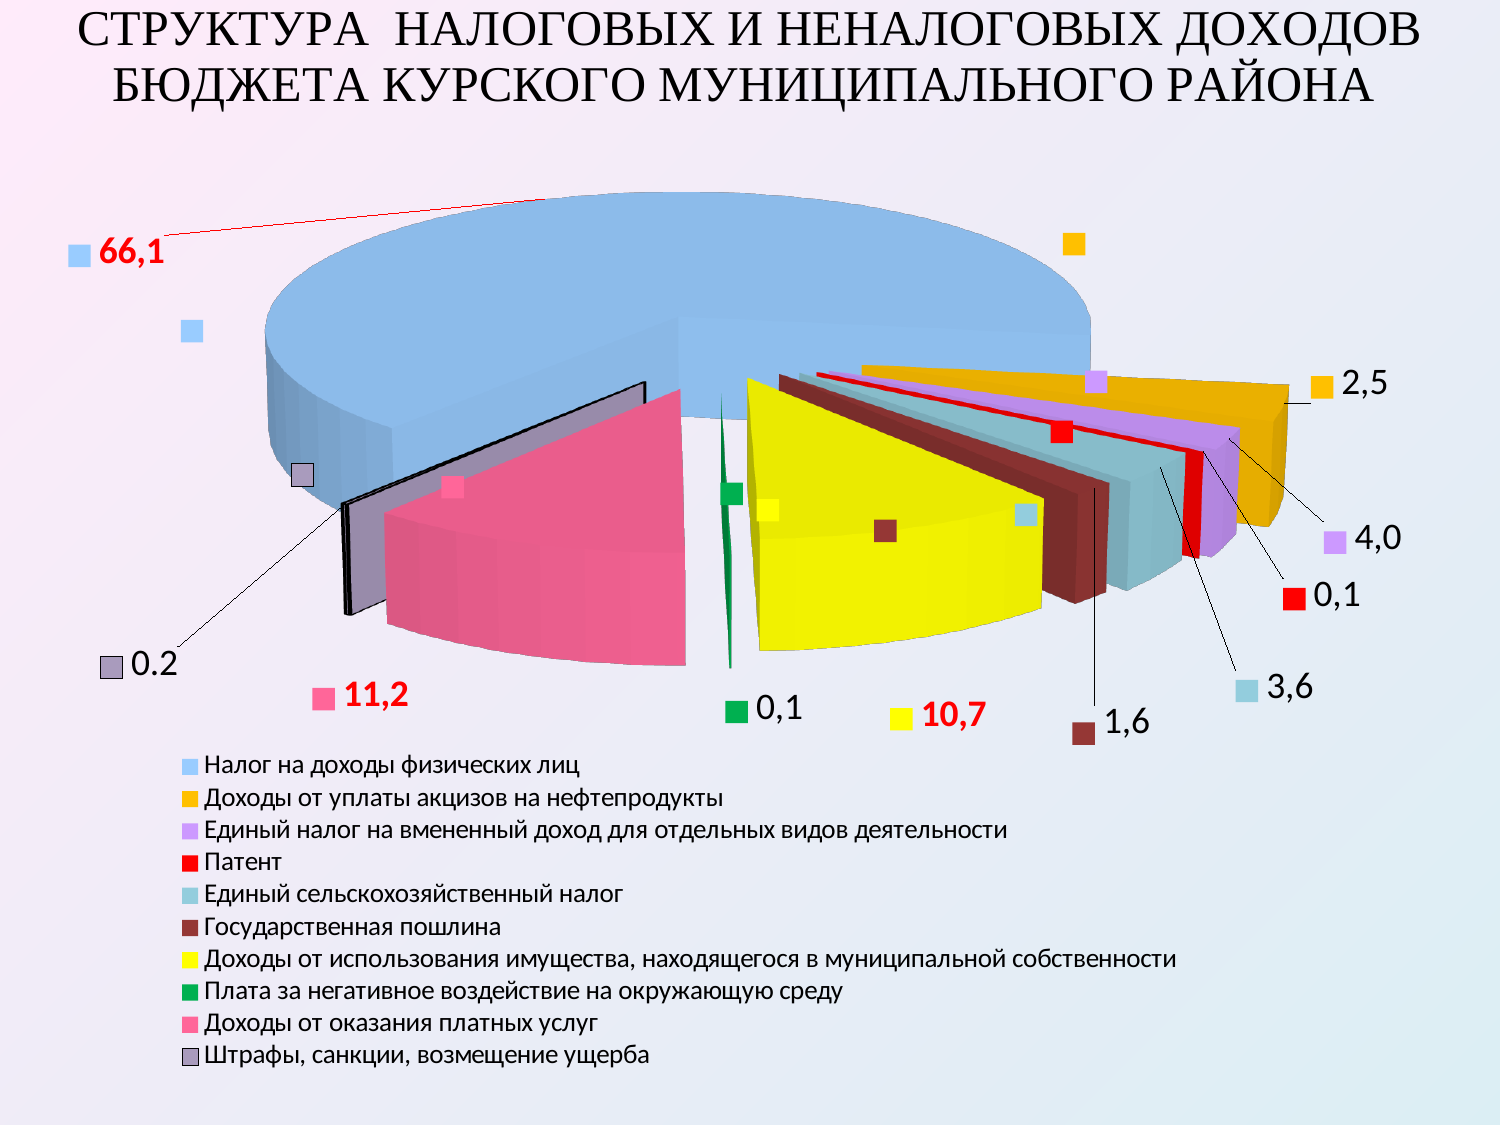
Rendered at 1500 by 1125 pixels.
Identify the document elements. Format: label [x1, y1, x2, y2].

chart [0, 0, 1500, 1125]
